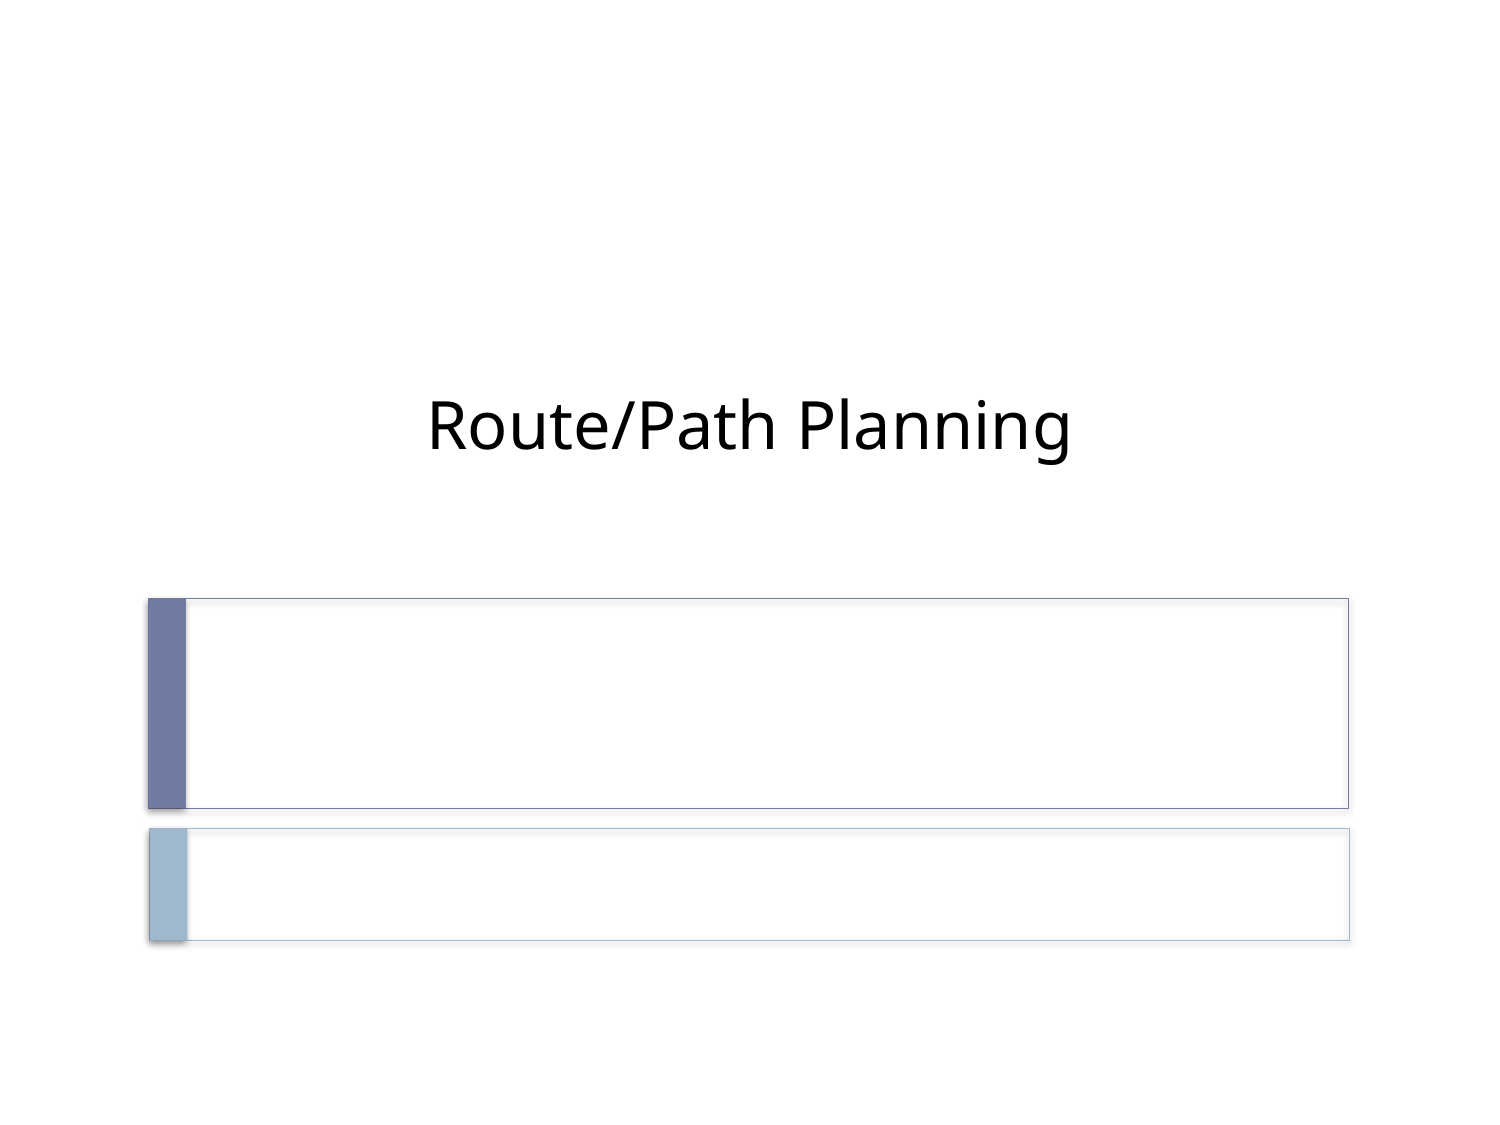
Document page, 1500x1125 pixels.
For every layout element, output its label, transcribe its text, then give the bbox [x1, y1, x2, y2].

title Route/Path Planning [115, 375, 1386, 563]
